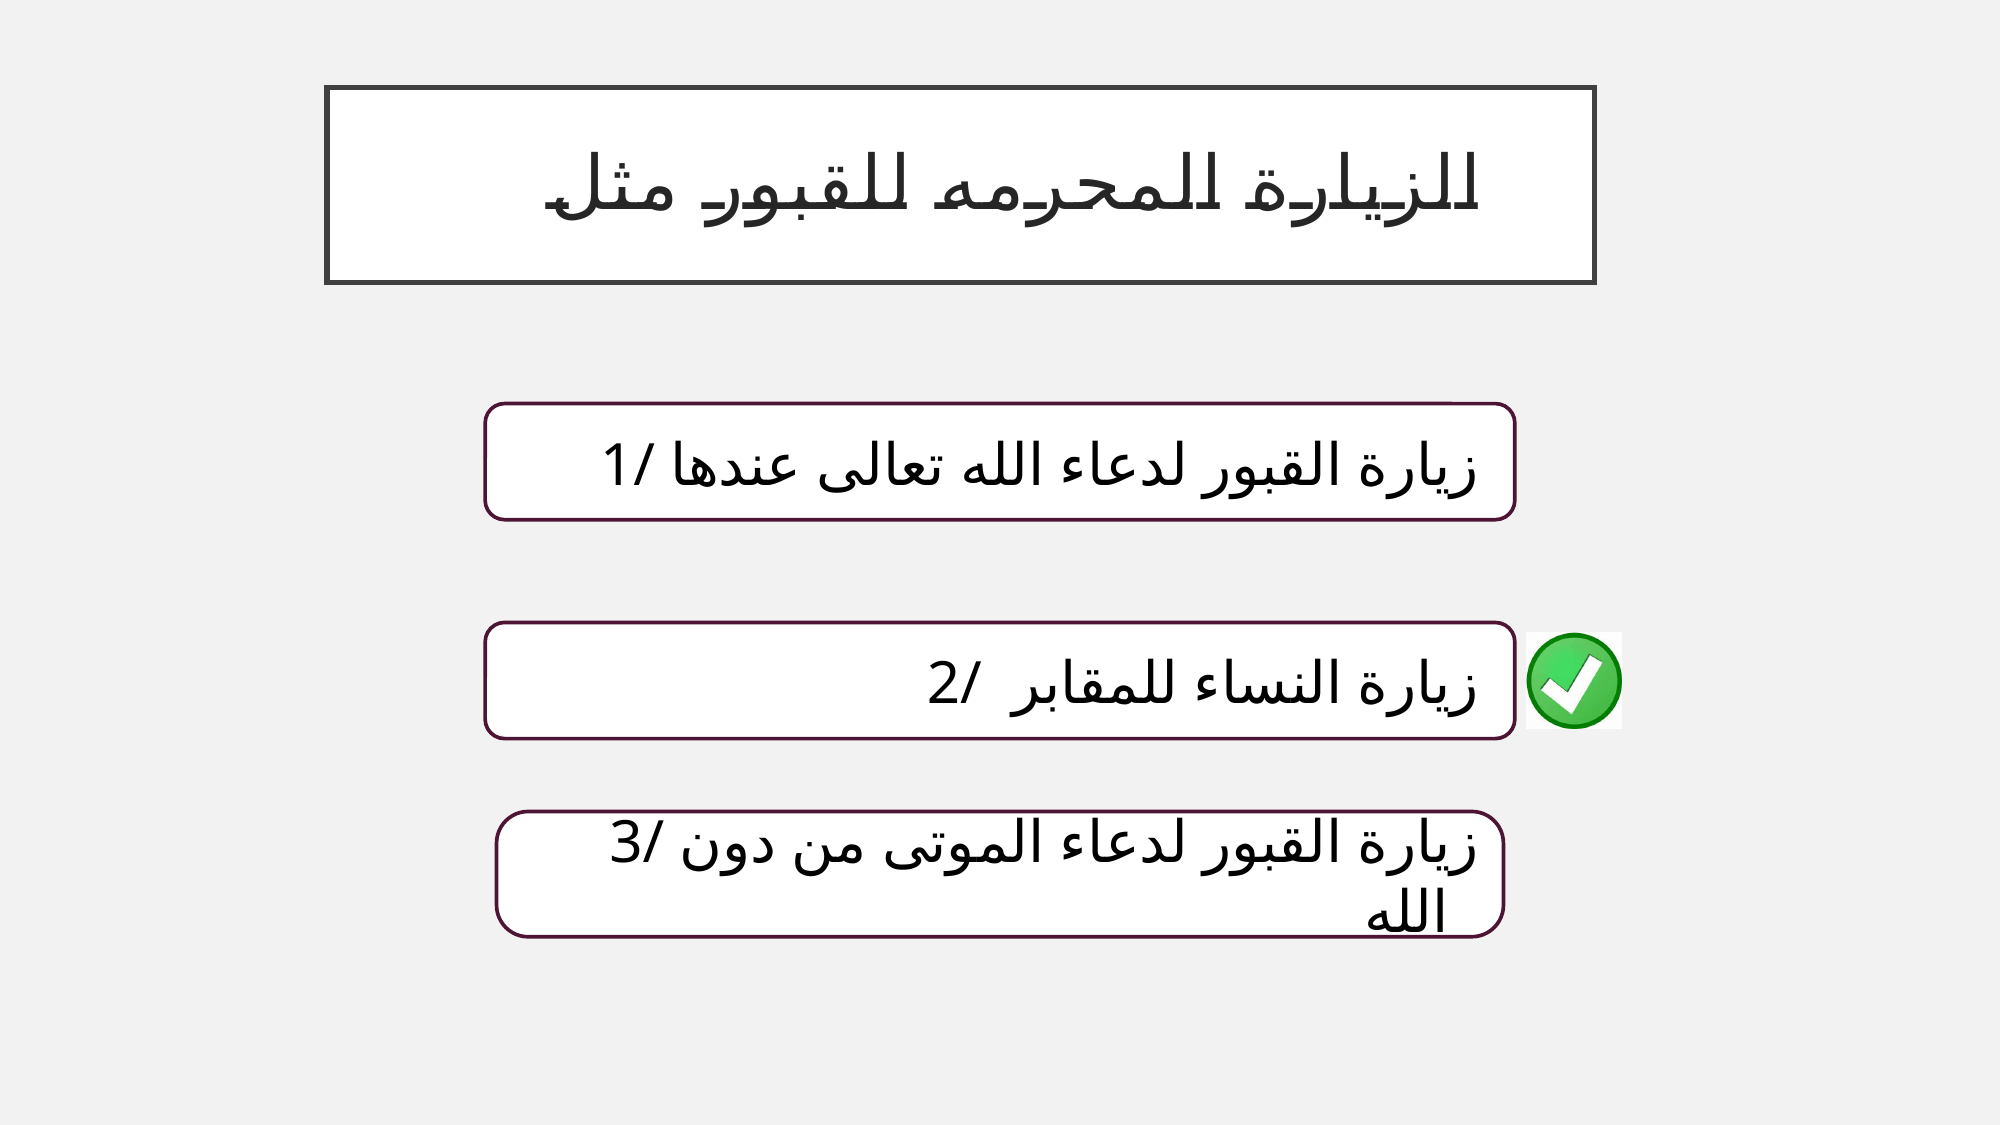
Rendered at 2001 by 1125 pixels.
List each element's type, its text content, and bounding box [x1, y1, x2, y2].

title الزيارة المحرمه للقبور مثل [324, 85, 1597, 285]
picture [1526, 632, 1622, 729]
text_box 1/ زيارة القبور لدعاء الله تعالى عندها [485, 403, 1515, 520]
text_box 2/ زيارة النساء للمقابر [485, 622, 1515, 739]
text_box 3/ زيارة القبور لدعاء الموتى من دون الله [496, 811, 1504, 937]
